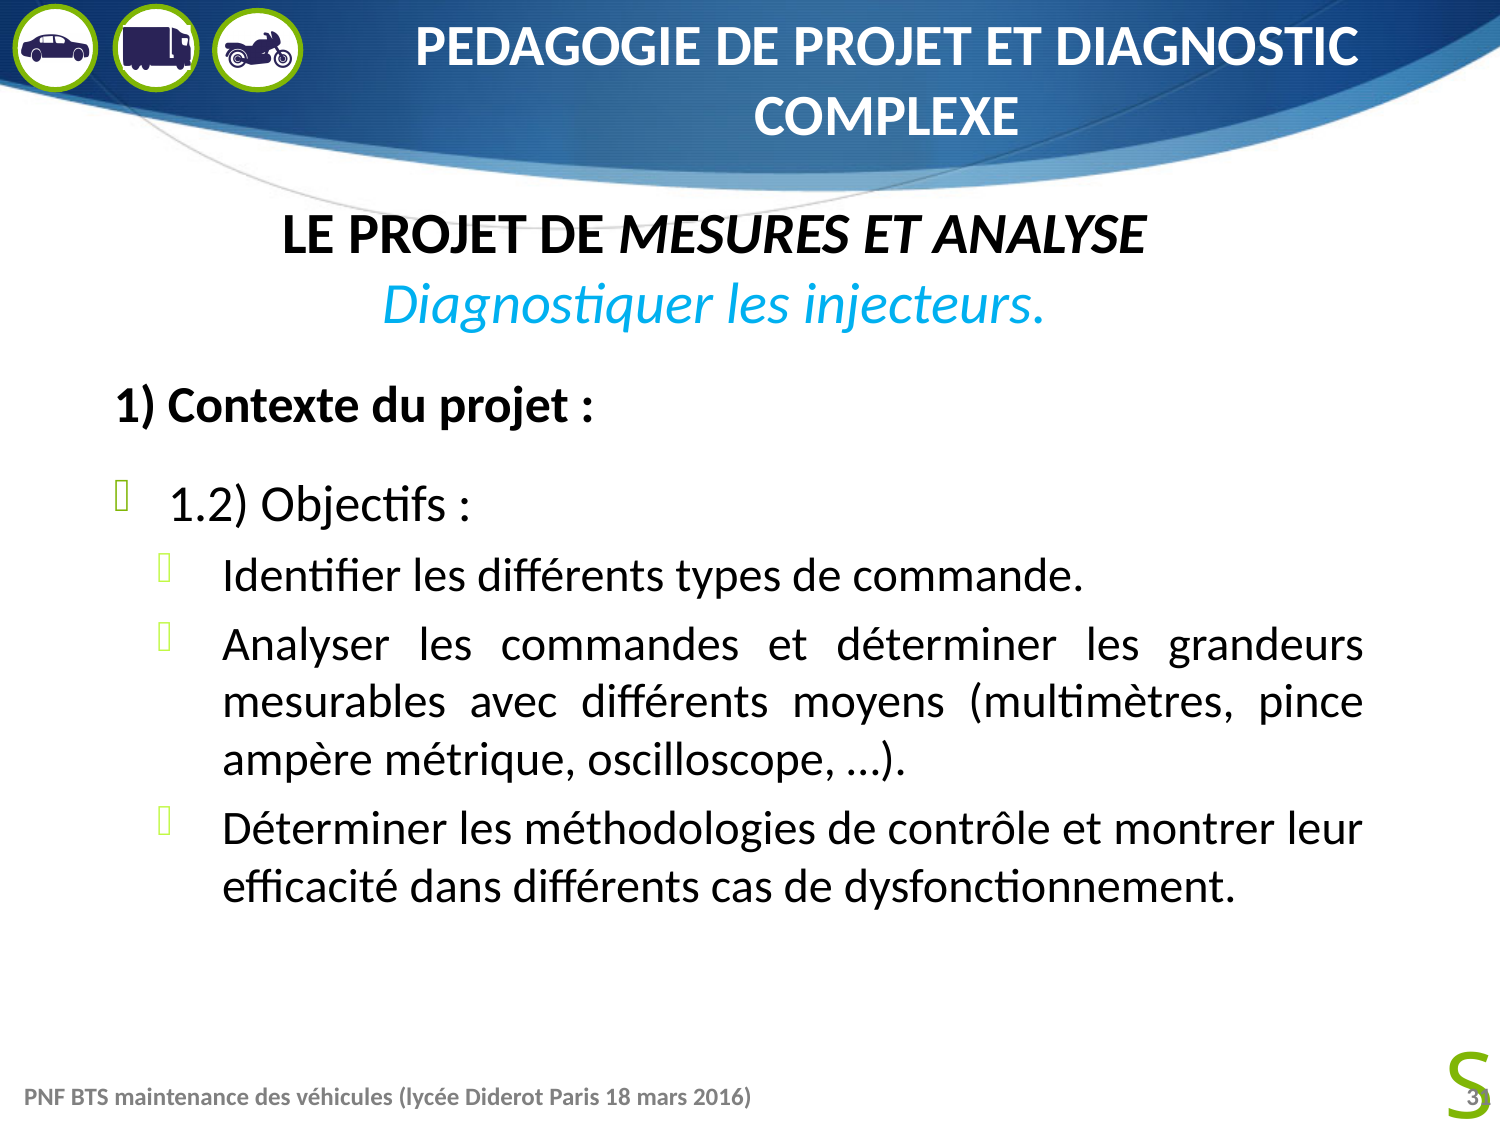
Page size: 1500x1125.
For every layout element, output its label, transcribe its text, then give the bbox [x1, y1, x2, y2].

title PEDAGOGIE DE PROJET ET DIAGNOSTIC COMPLEXE [330, 0, 1445, 138]
picture [0, 0, 1500, 1125]
list 1) Contexte du projet : 1.2) Objectifs : Identifier les différents types de commande. Analyser les commandes et déterminer les grandeurs mesurables avec différents moyens (multimètres, pince ampère métrique, oscilloscope, …). Déterminer les méthodologies de contrôle et montrer leur efficacité dans différents cas de dysfonctionnement. [98, 362, 1380, 967]
text_box LE PROJET DE MESURES ET ANALYSE Diagnostiquer les injecteurs. [267, 187, 1163, 343]
